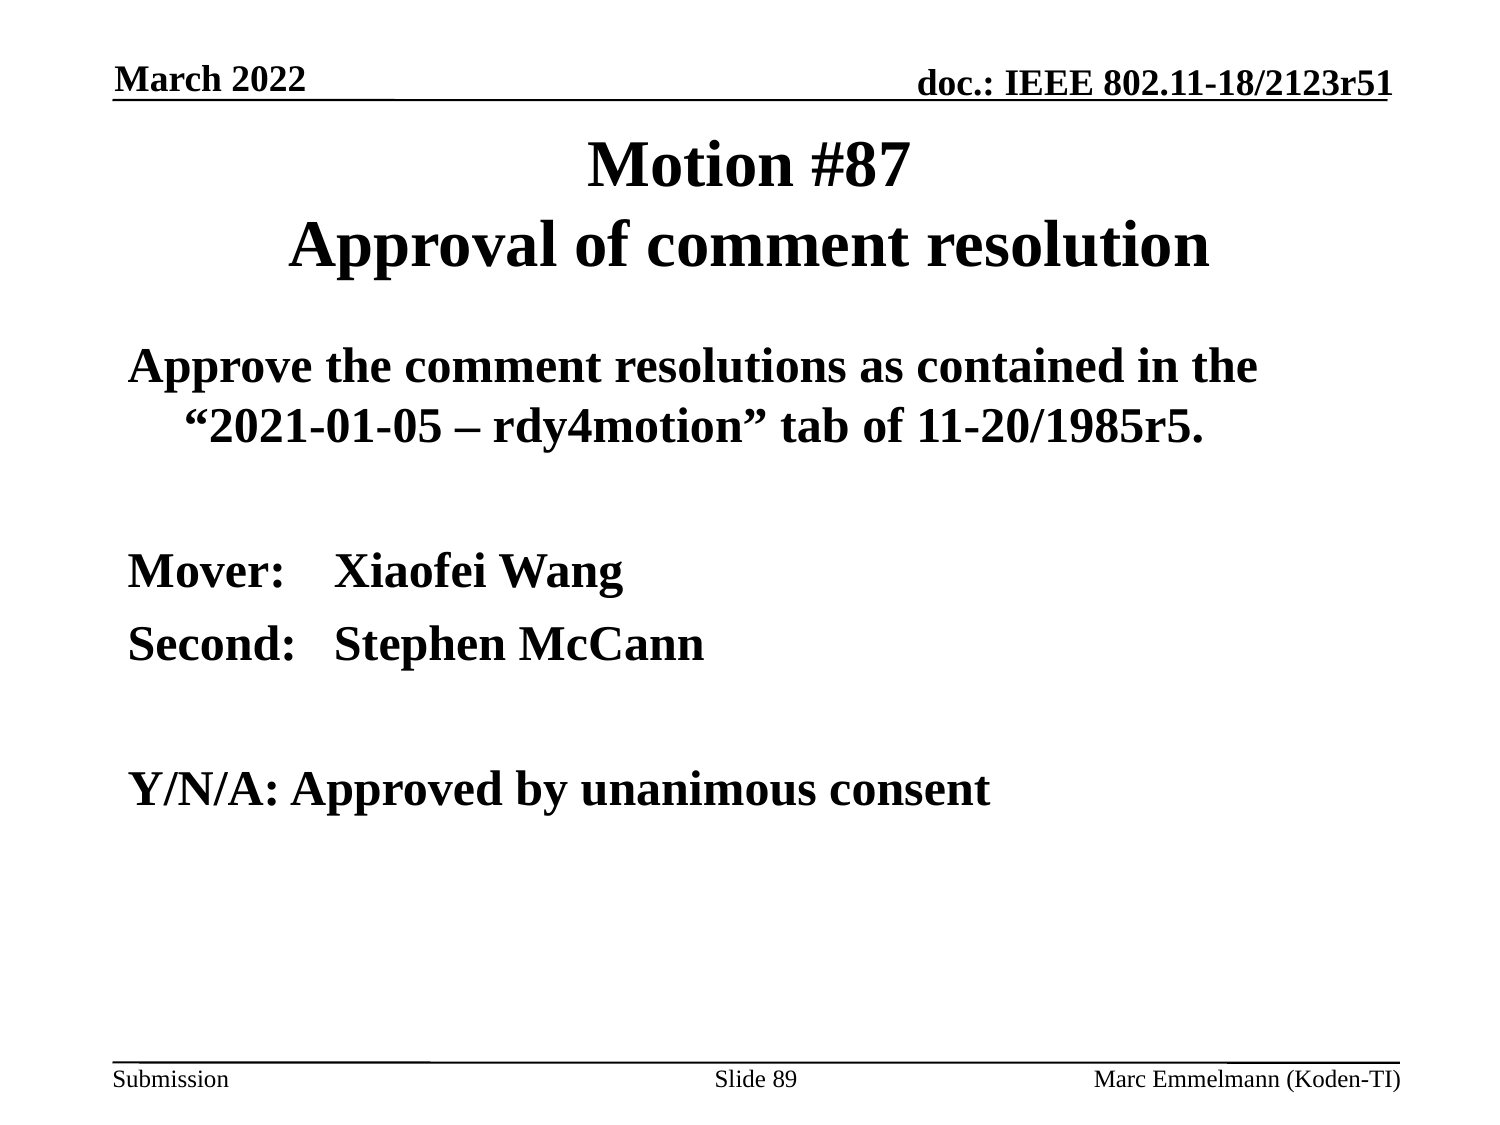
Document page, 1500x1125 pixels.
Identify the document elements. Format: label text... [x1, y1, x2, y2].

slide_number Slide 89 [712, 1061, 800, 1123]
footer Marc Emmelmann (Koden-TI) [878, 1061, 1402, 1093]
title Motion #87 Approval of comment resolution [112, 112, 1388, 288]
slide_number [114, 54, 423, 100]
list Approve the comment resolutions as contained in the “2021-01-05 – rdy4motion” tab of 11-20/1985r5. Mover: Xiaofei Wang Second: Stephen McCann Y/N/A: Approved by unanimous consent [112, 324, 1388, 1000]
